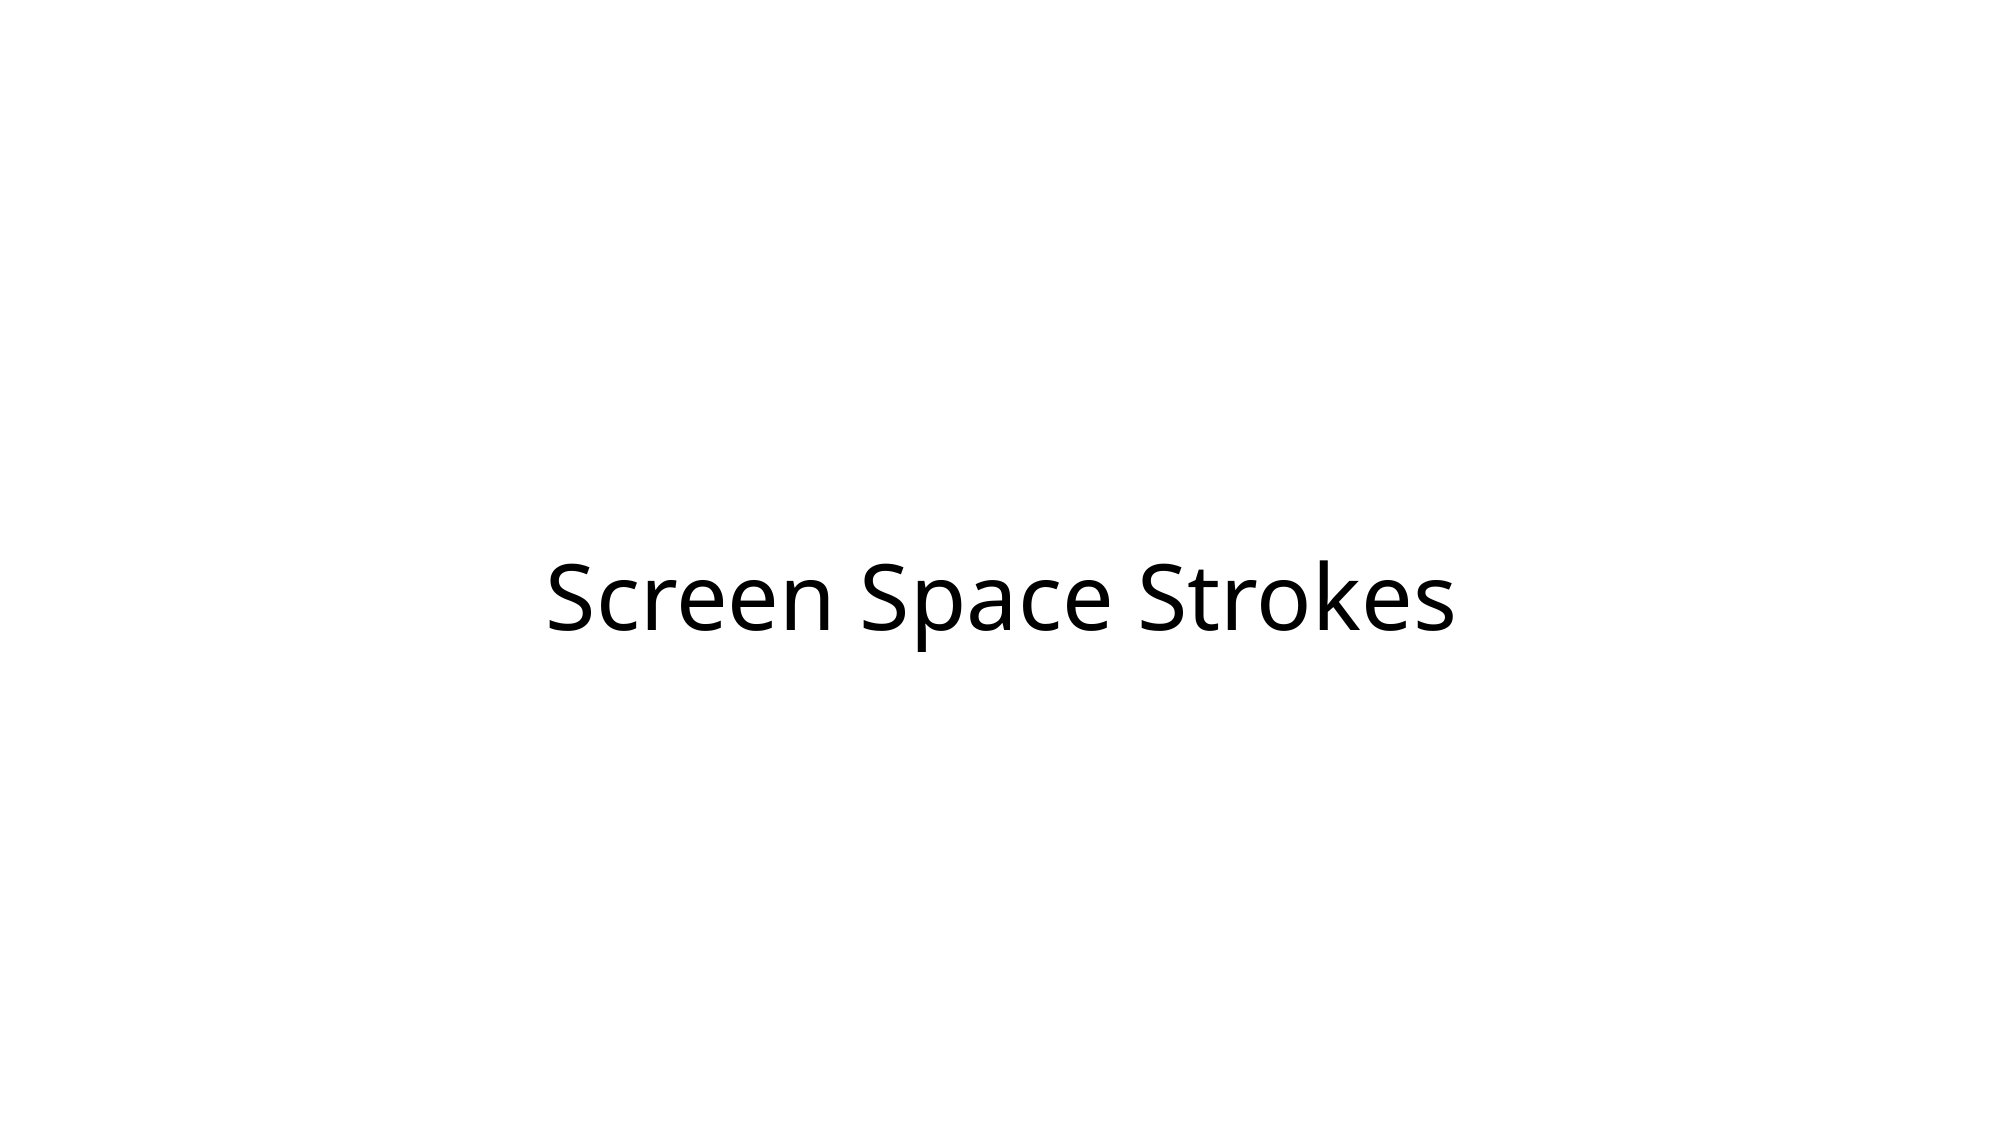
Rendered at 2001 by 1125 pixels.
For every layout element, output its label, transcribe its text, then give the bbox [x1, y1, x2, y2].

title Screen Space Strokes [139, 491, 1865, 709]
